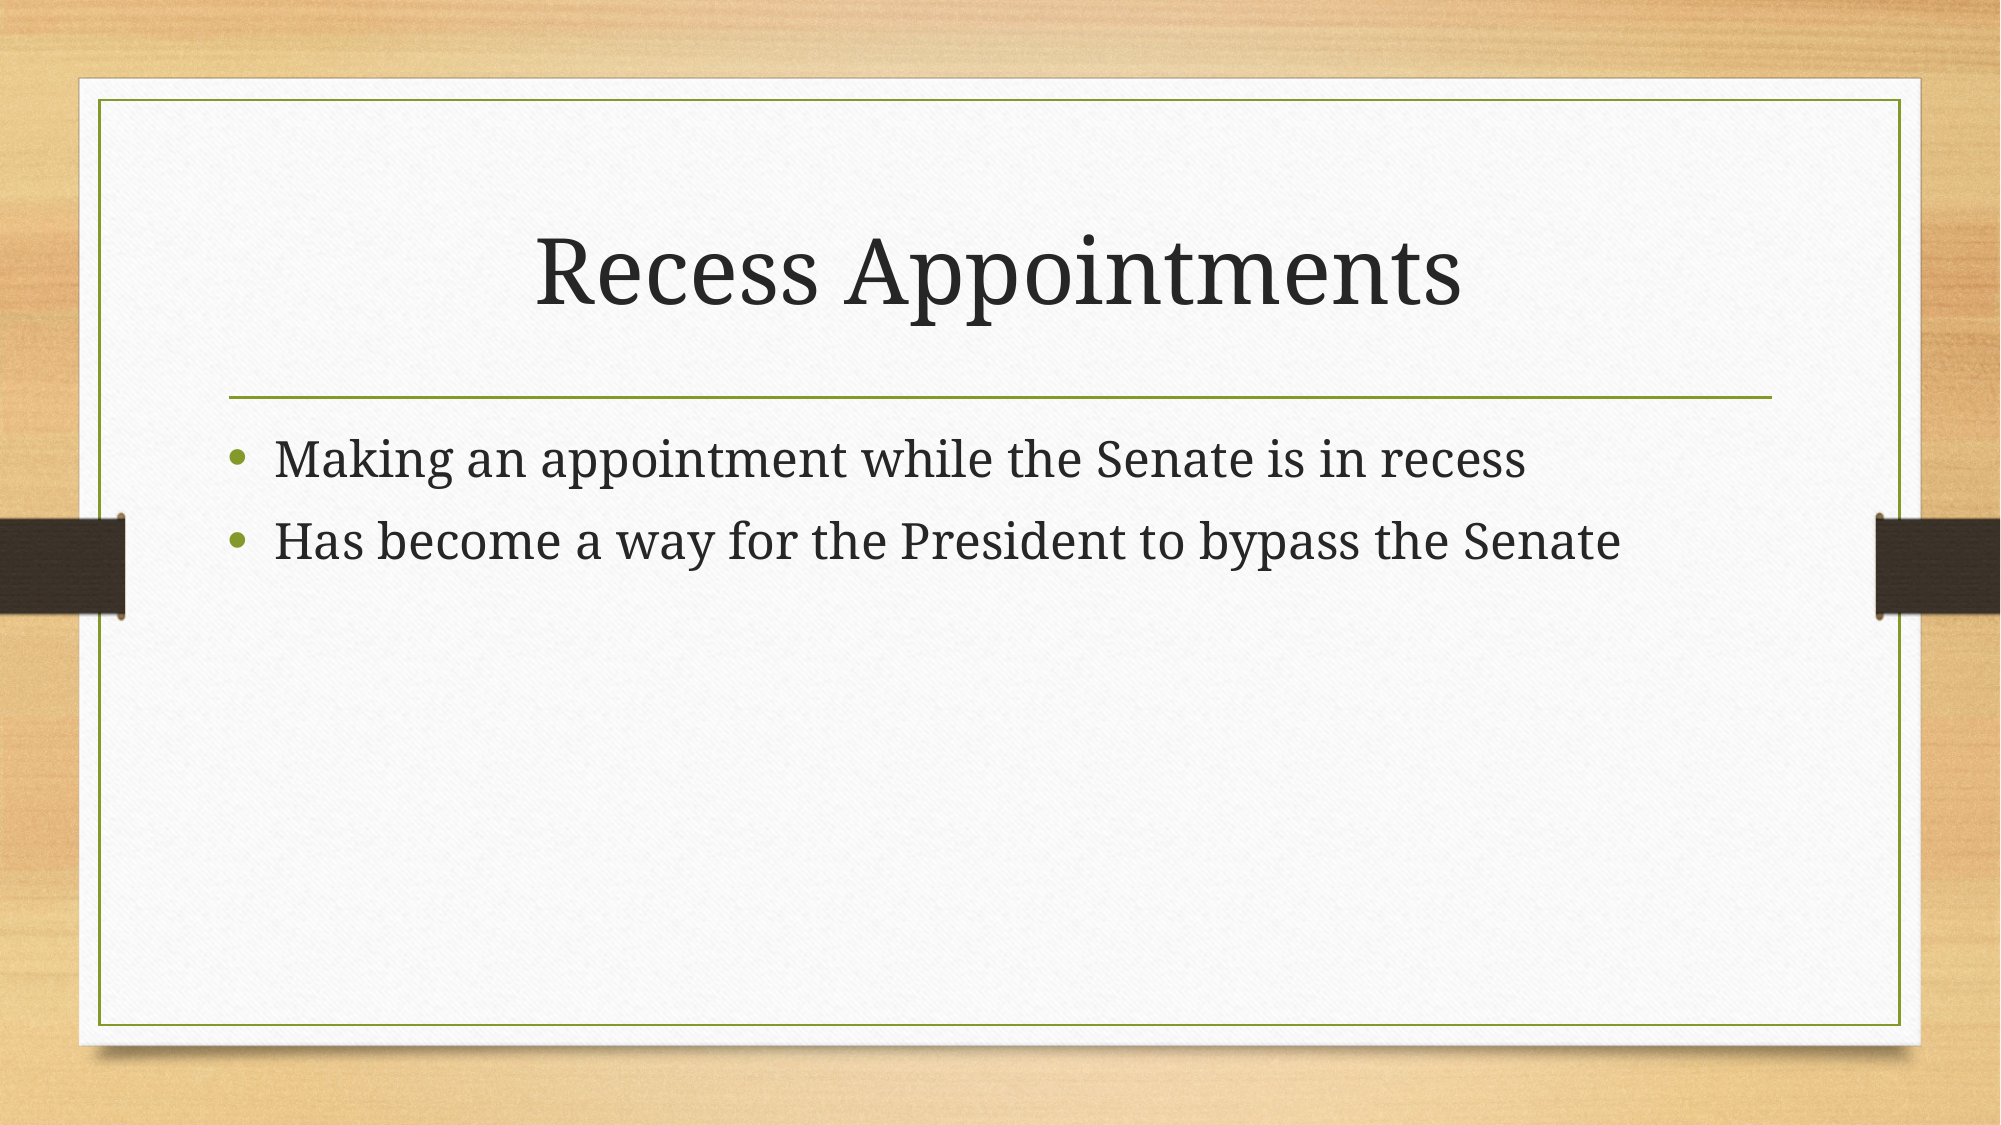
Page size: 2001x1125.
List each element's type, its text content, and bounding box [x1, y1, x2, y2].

picture [0, 0, 2001, 1125]
title Recess Appointments [212, 161, 1788, 375]
list Making an appointment while the Senate is in recess Has become a way for the President to bypass the Senate [212, 419, 1788, 964]
